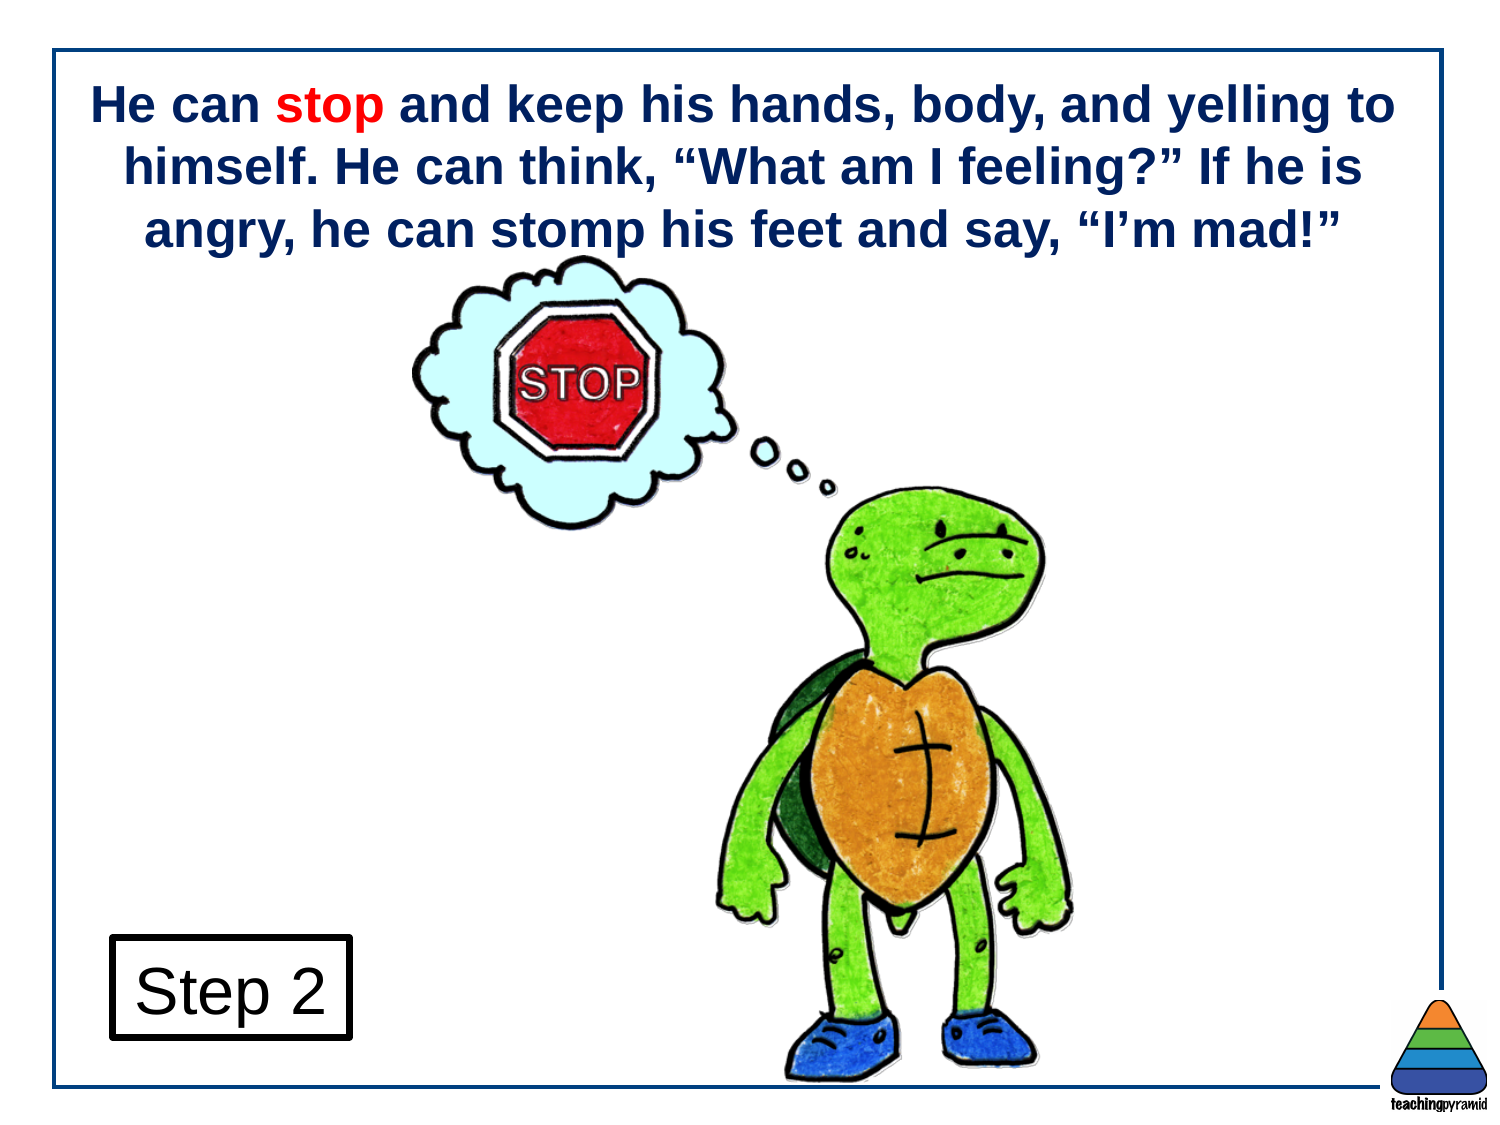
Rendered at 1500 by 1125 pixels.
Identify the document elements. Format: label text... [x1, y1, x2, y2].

picture [1391, 1000, 1487, 1112]
list Step 2 [112, 937, 350, 1038]
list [412, 255, 1076, 1085]
title He can stop and keep his hands, body, and yelling to himself. He can think, “What am I feeling?” If he is angry, he can stomp his feet and say, “I’m mad!” [75, 62, 1413, 250]
